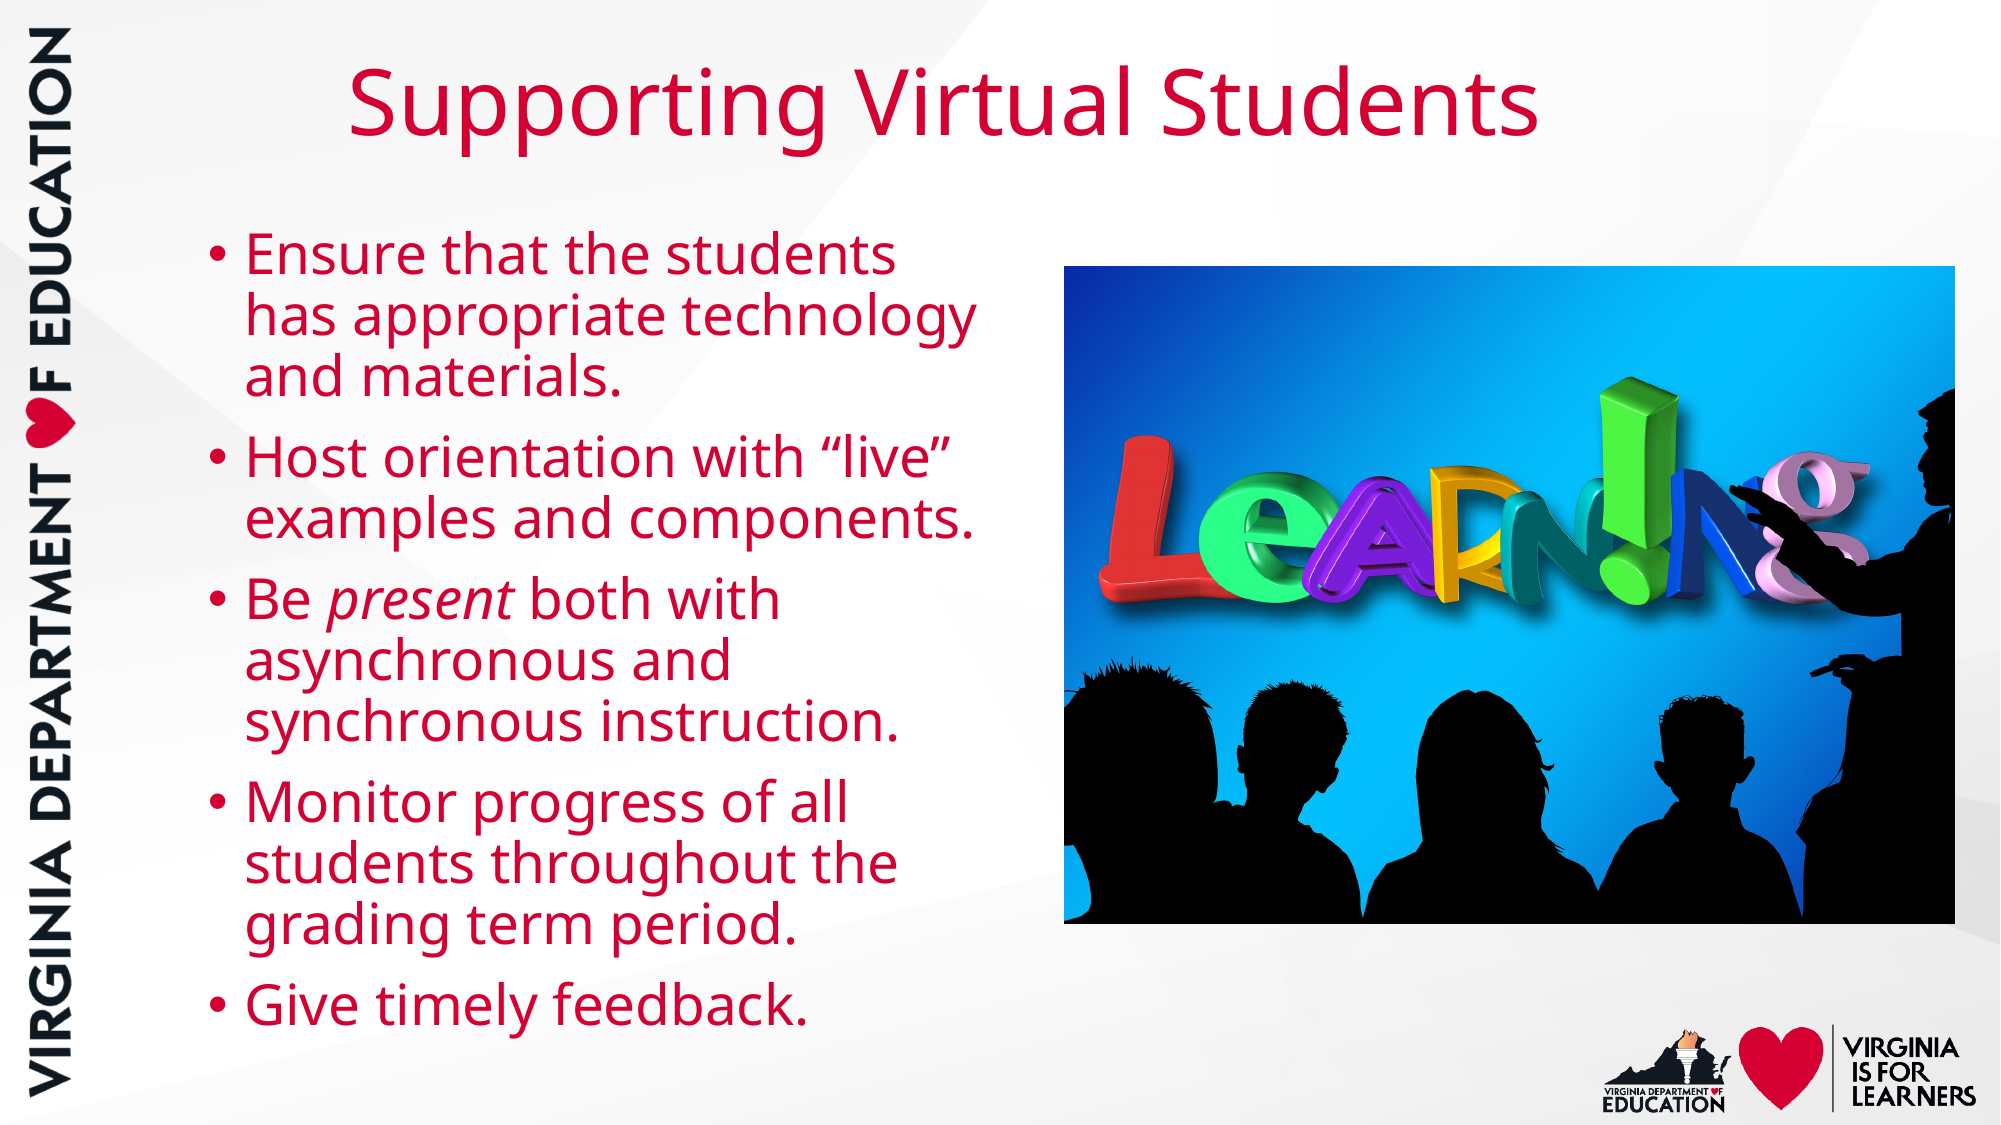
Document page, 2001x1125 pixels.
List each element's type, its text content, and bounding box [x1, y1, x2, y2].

list Ensure that the students has appropriate technology and materials. Host orientation with “live” examples and components. Be present both with asynchronous and synchronous instruction. Monitor progress of all students throughout the grading term period. Give timely feedback. [192, 218, 1010, 1055]
picture [0, 0, 2001, 1125]
title Supporting Virtual Students [333, 40, 1650, 172]
